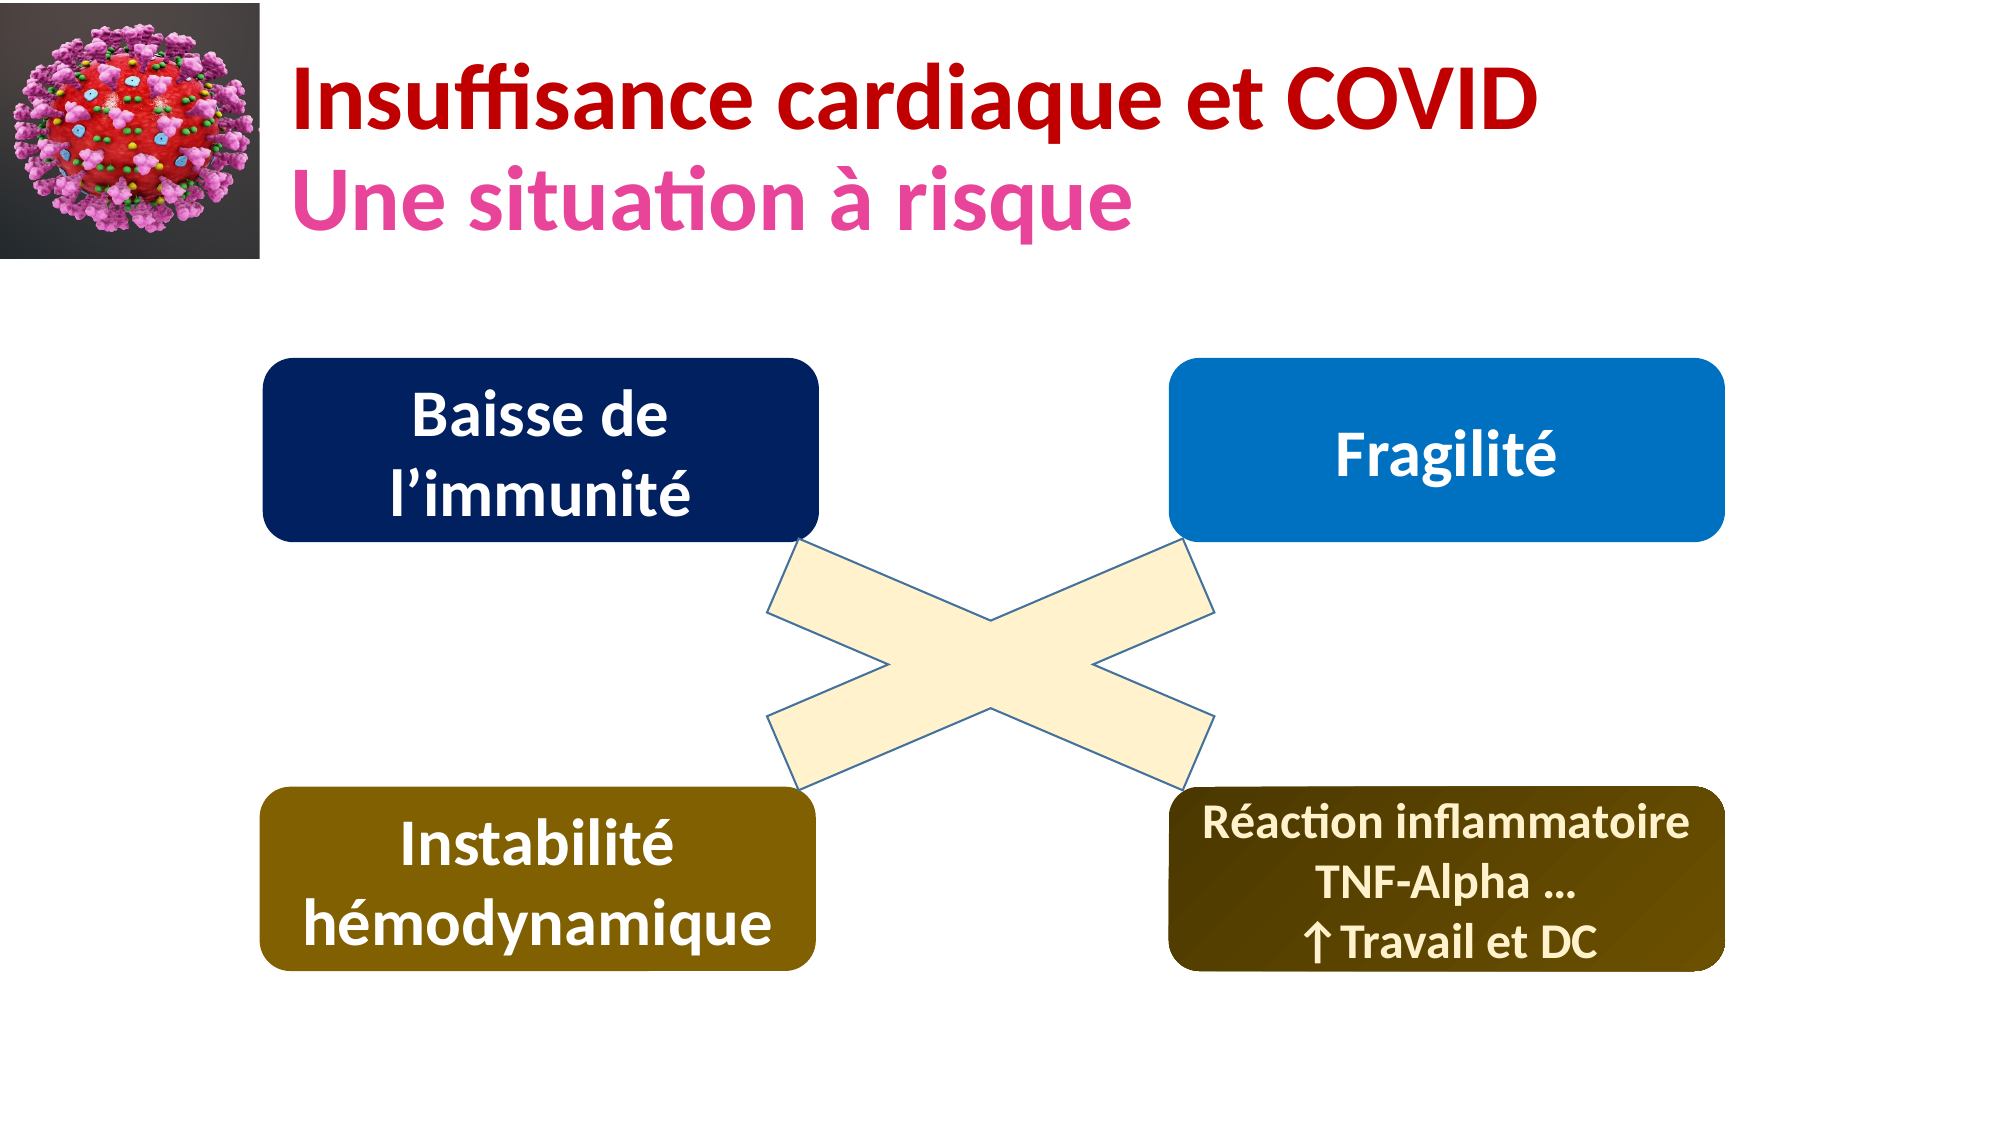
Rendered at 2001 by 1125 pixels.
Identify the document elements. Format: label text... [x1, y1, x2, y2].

picture [0, 3, 260, 259]
text_box Réaction inflammatoire TNF-Alpha … ↑Travail et DC [1167, 785, 1727, 973]
text_box Instabilité hémodynamique [258, 785, 817, 973]
text_box [765, 537, 1216, 792]
title Insuffisance cardiaque et COVID Une situation à risque [275, 40, 2000, 259]
text_box Fragilité [1167, 356, 1727, 544]
text_box Baisse de l’immunité [261, 356, 821, 544]
